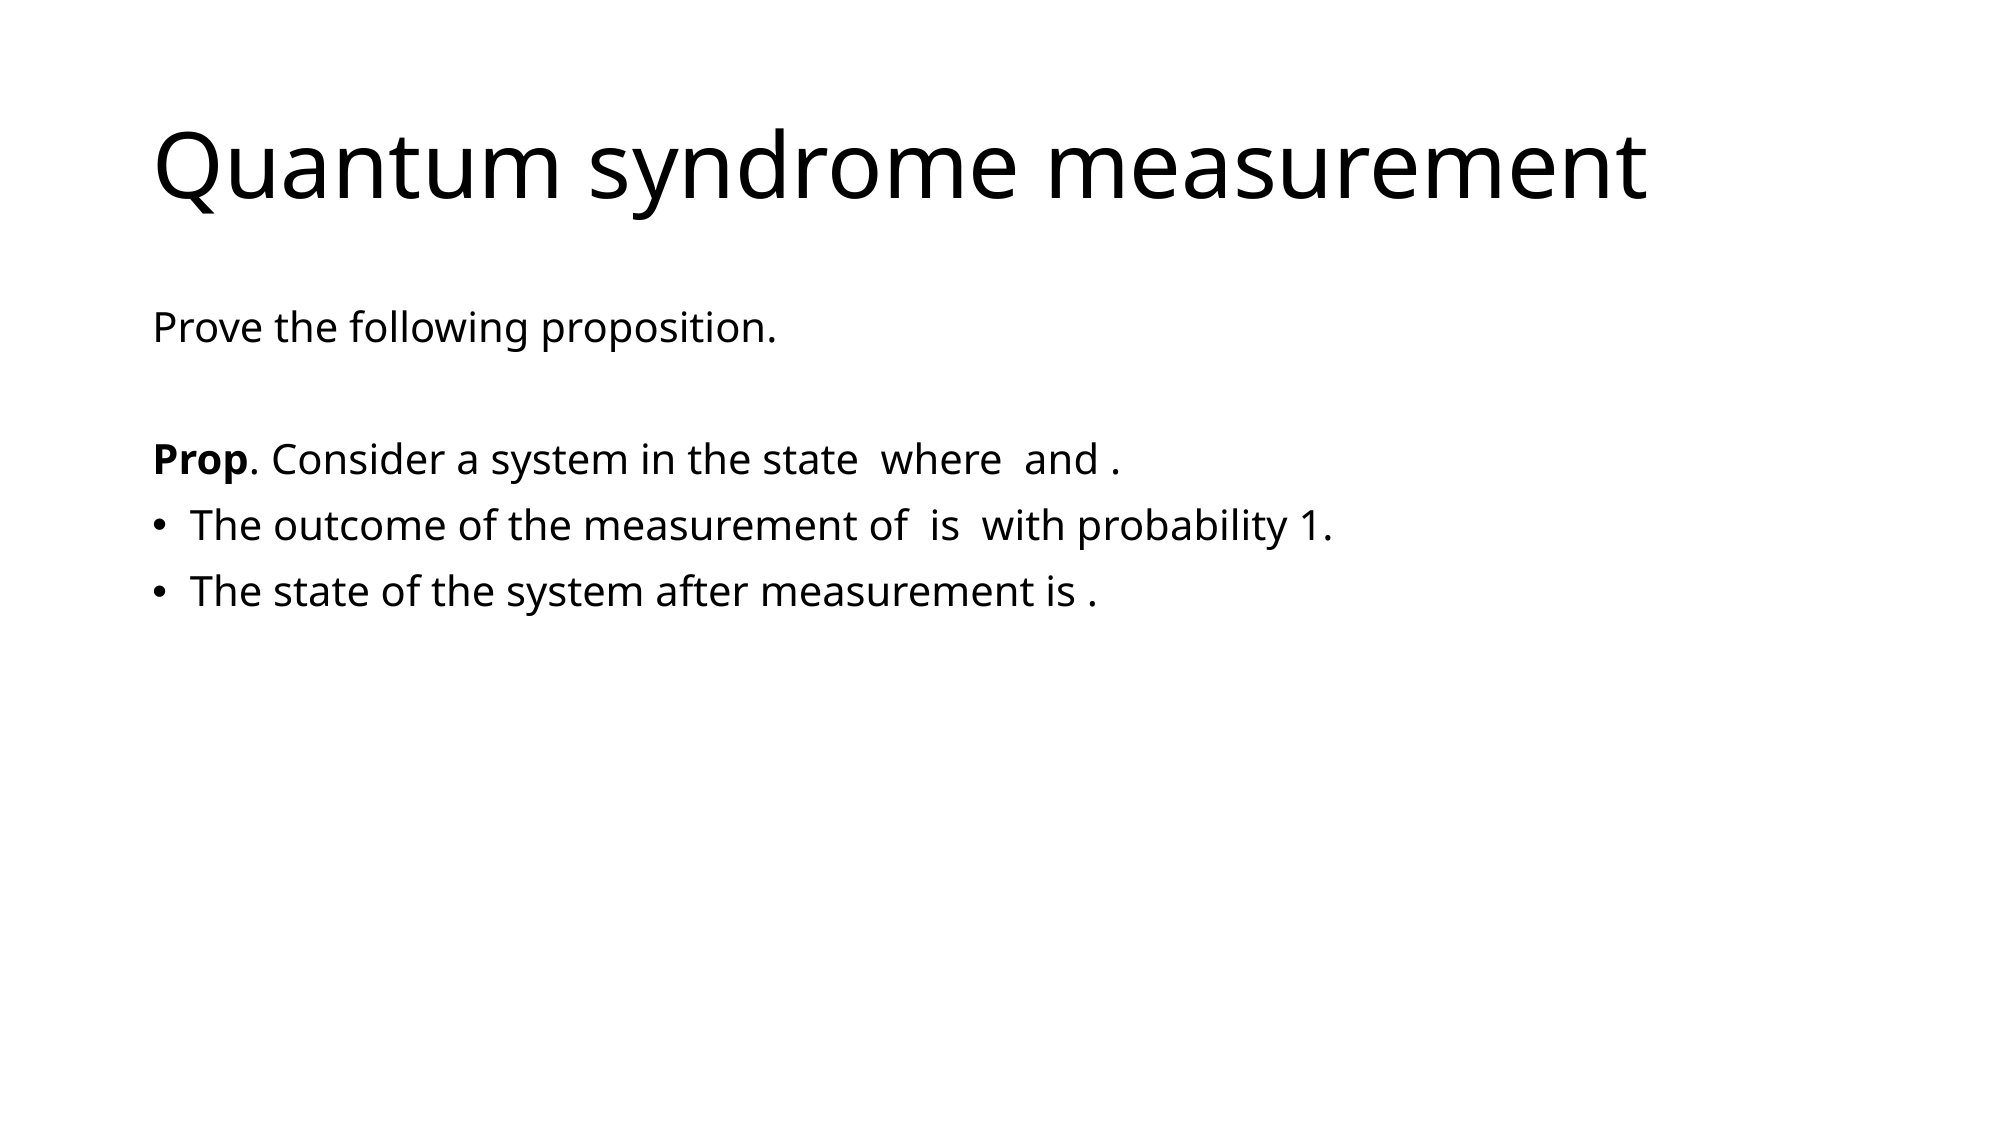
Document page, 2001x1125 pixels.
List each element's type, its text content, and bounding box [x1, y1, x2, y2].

title Quantum syndrome measurement [137, 59, 1863, 278]
